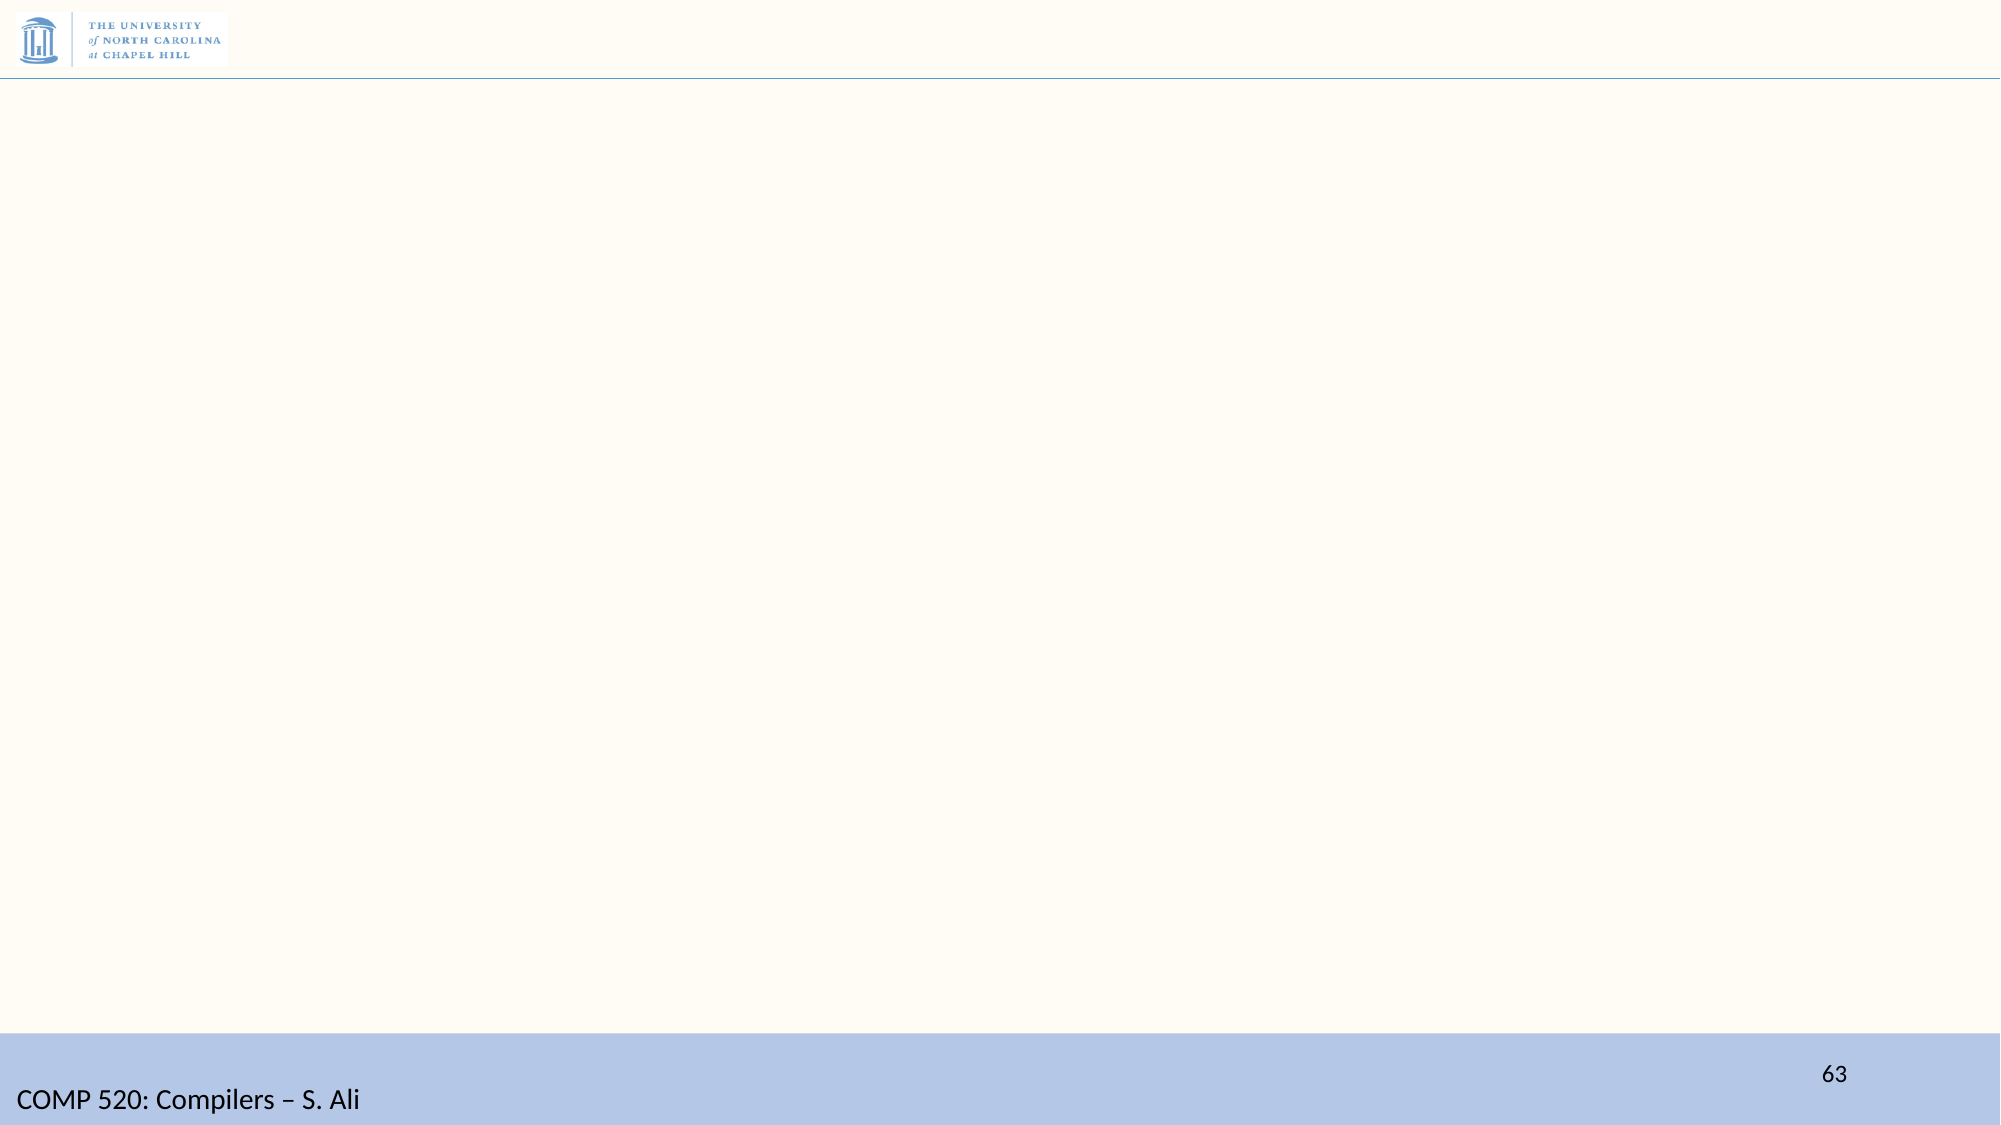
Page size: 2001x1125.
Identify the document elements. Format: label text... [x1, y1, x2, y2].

text_box COMP 520: Compilers – S. Ali [2, 1072, 376, 1123]
text_box [0, 1032, 2000, 1125]
picture [16, 12, 228, 67]
slide_number 63 [1412, 1042, 1863, 1103]
